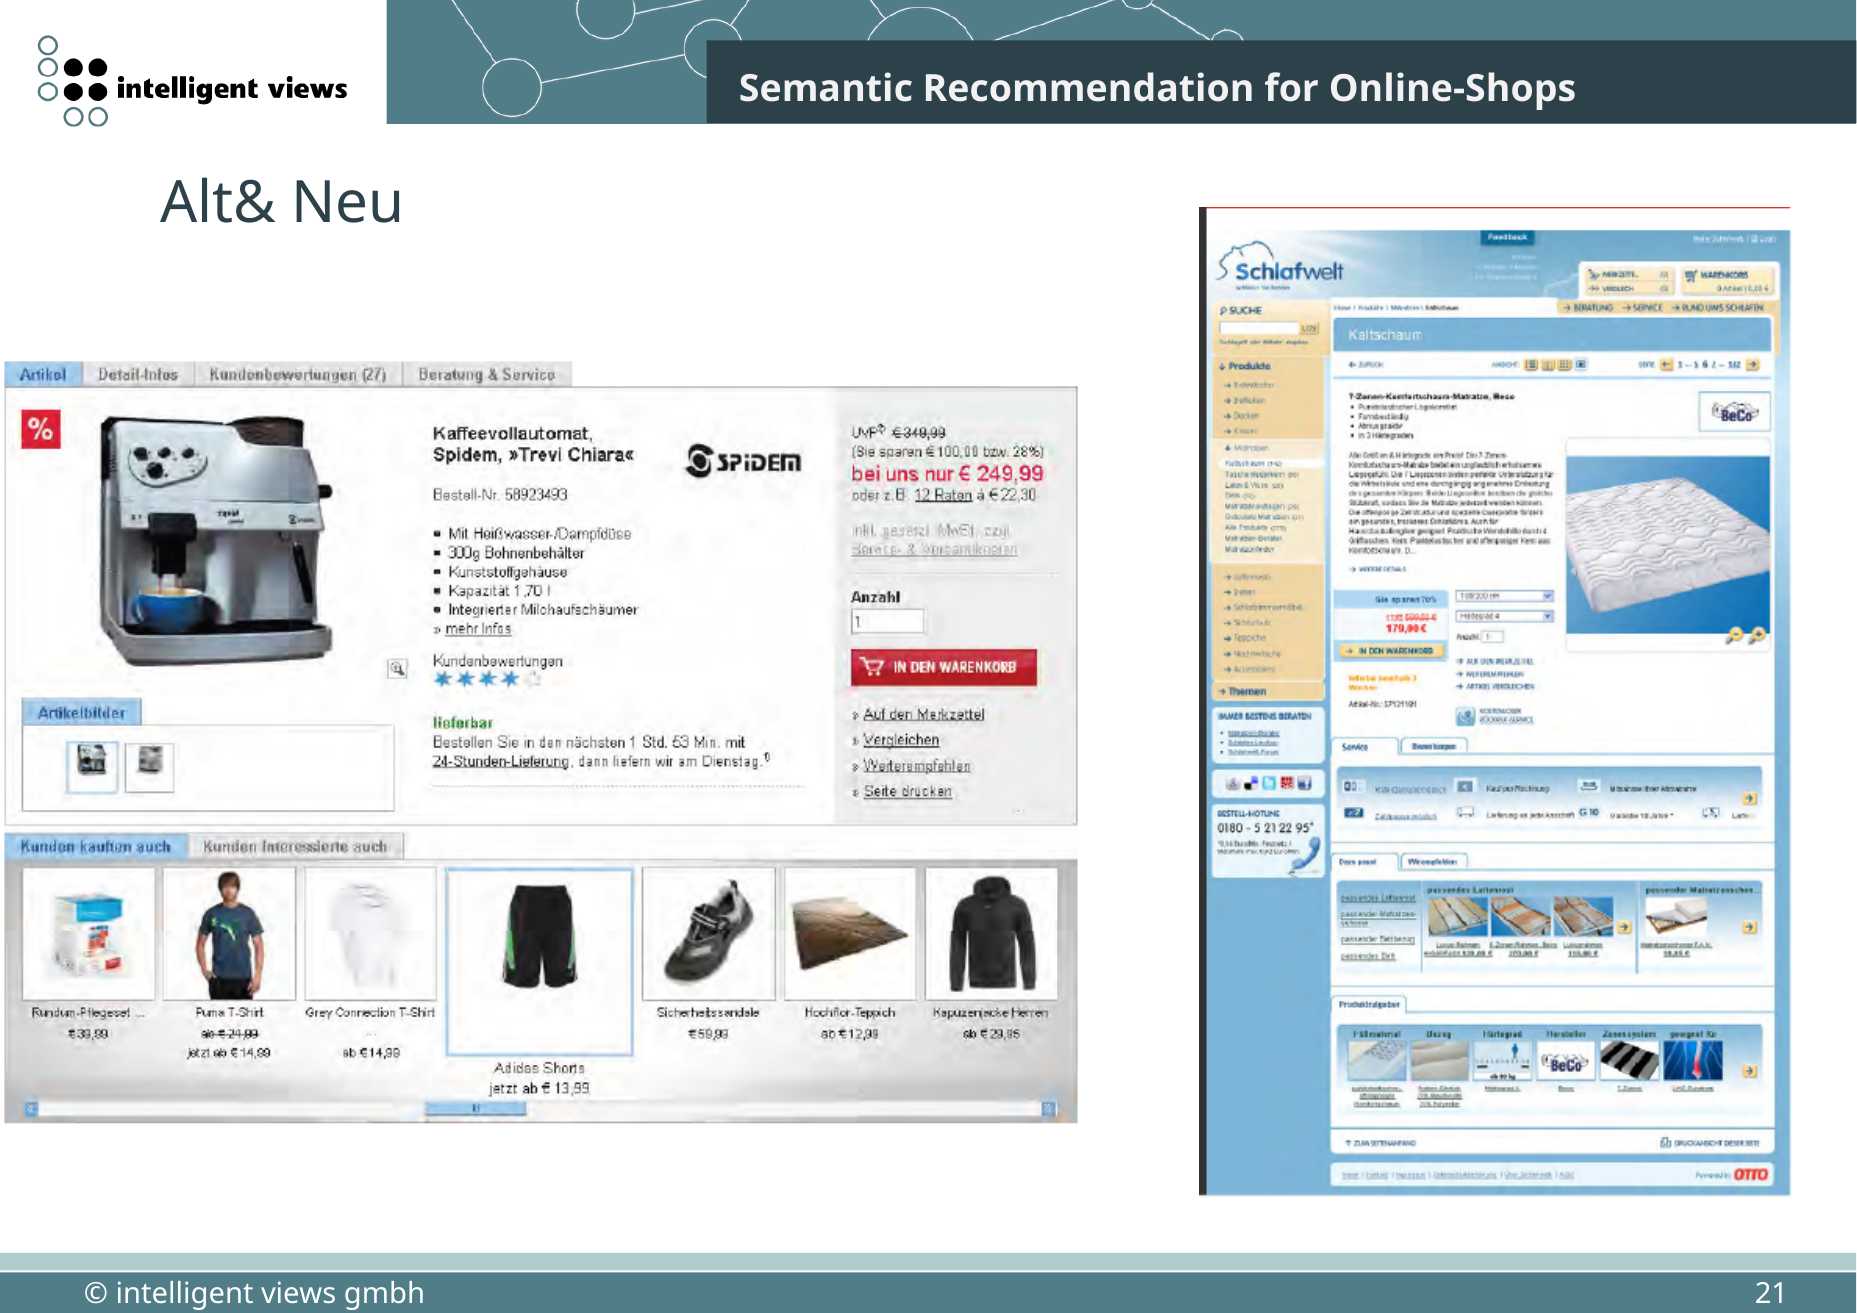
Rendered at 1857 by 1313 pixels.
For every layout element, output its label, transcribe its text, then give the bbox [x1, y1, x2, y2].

slide_number 21 [1385, 1265, 1806, 1305]
picture [1199, 207, 1793, 1197]
title Alt& Neu [160, 171, 1546, 237]
picture [412, 0, 1310, 123]
picture [0, 360, 1082, 1126]
picture [37, 35, 357, 127]
